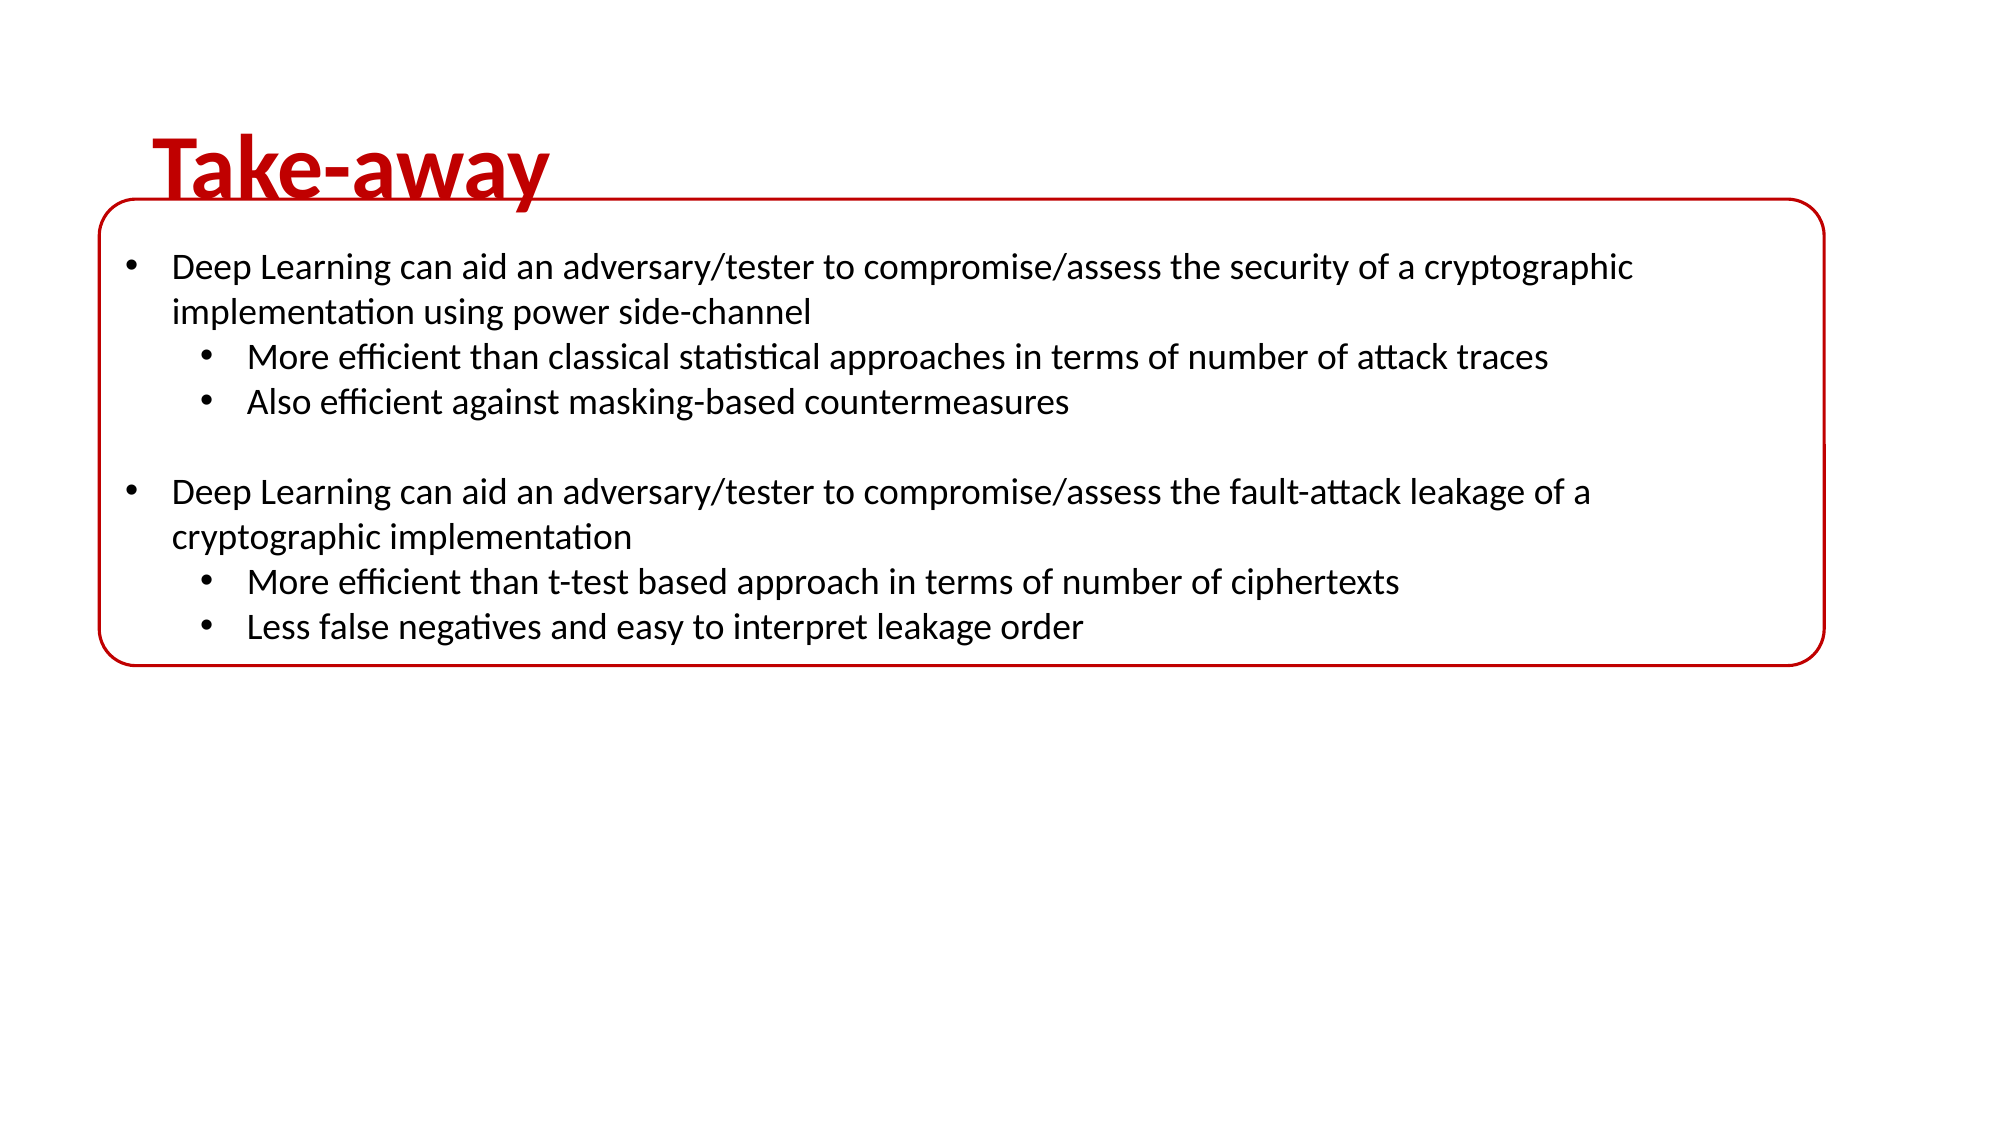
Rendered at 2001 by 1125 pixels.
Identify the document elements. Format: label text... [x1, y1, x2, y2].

title Take-away [137, 59, 1863, 278]
text_box Deep Learning can aid an adversary/tester to compromise/assess the security of a cryptographic implementation using power side-channel More efficient than classical statistical approaches in terms of number of attack traces Also efficient against masking-based countermeasures Deep Learning can aid an adversary/tester to compromise/assess the fault-attack leakage of a cryptographic implementation More efficient than t-test based approach in terms of number of ciphertexts Less false negatives and easy to interpret leakage order [99, 199, 1825, 666]
